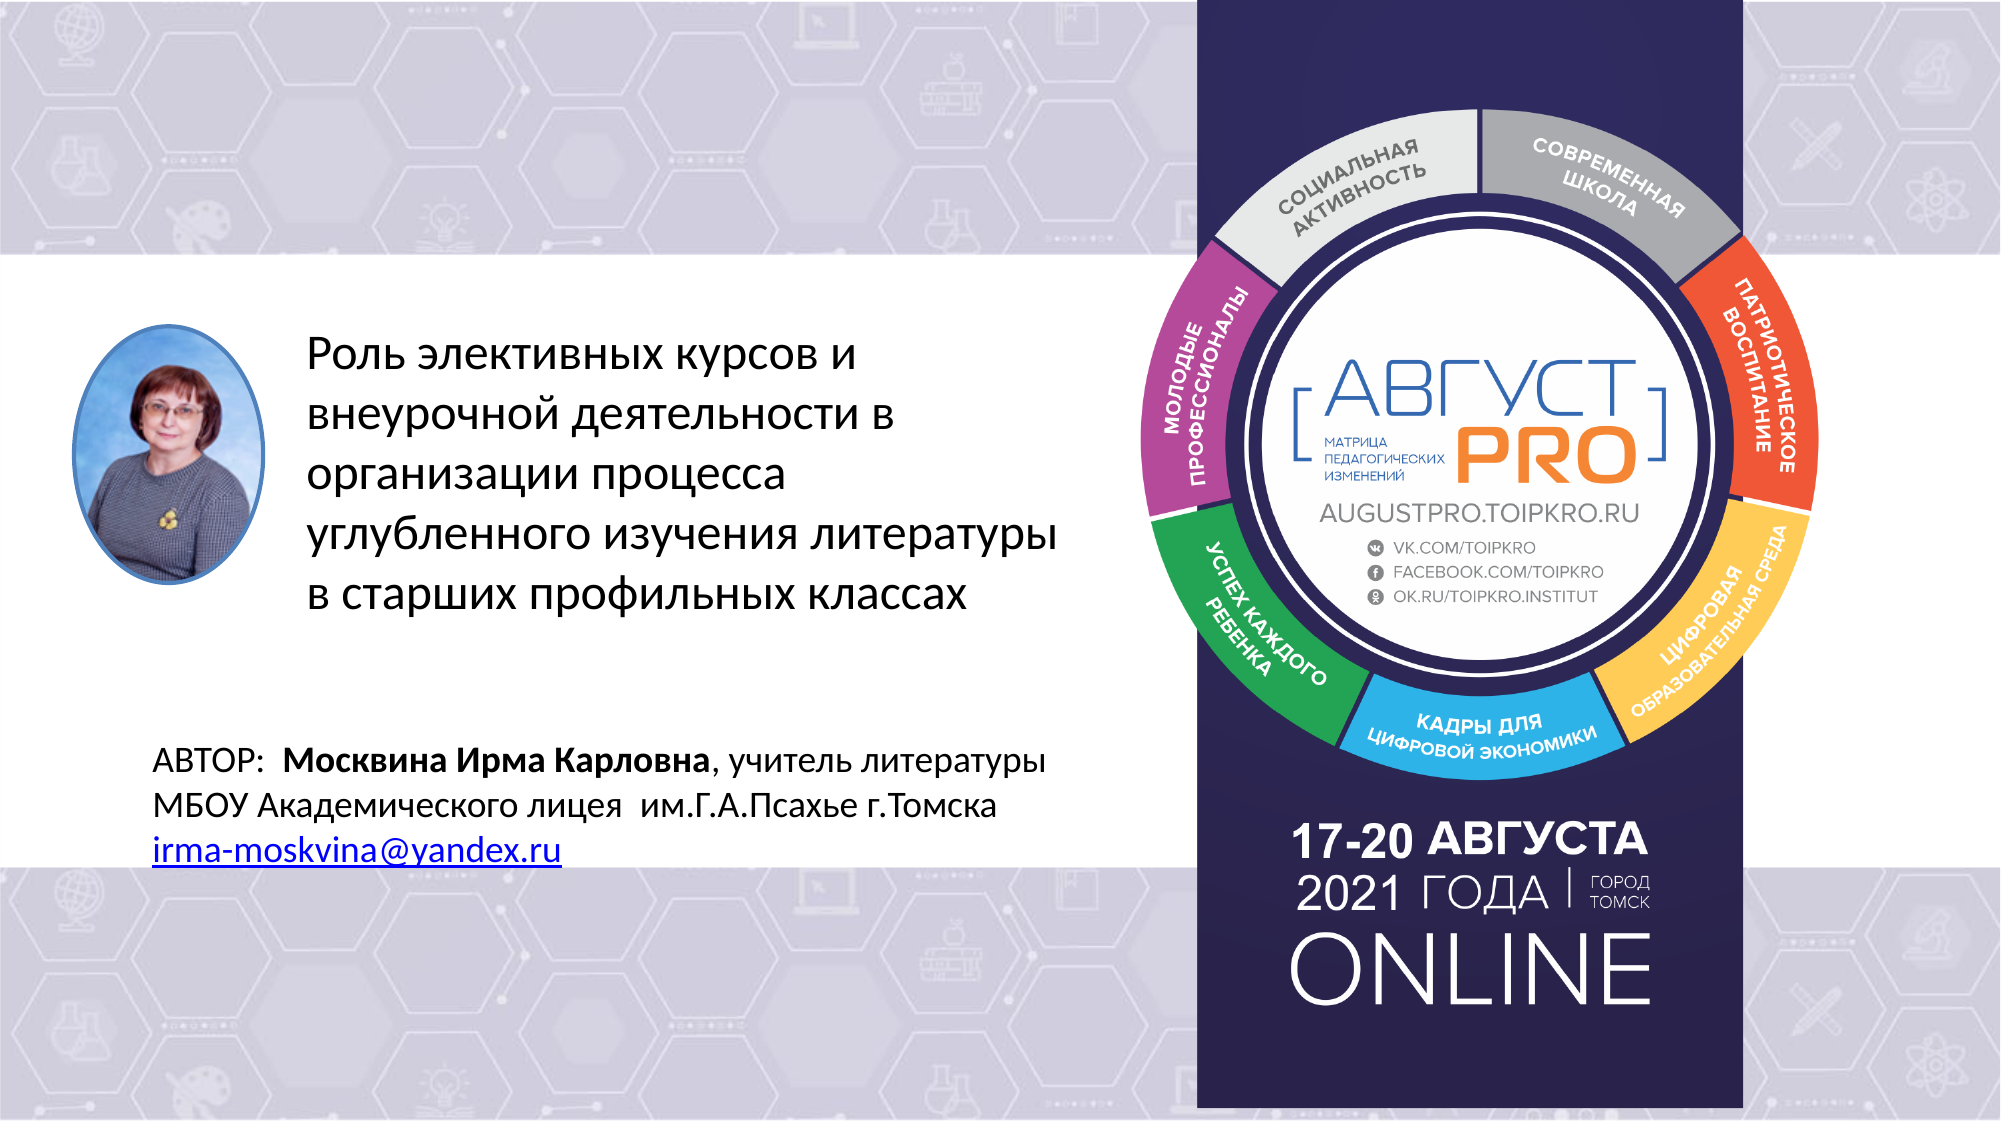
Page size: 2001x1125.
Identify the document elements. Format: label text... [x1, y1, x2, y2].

title Роль элективных курсов и внеурочной деятельности в организации процесса углубленного изучения литературы в старших профильных классах [291, 314, 1083, 646]
picture [0, 0, 2001, 1125]
text_box АВТОР: Москвина Ирма Карловна, учитель литературы МБОУ Академического лицея им.Г.А.Псахье г.Томска irma-moskvina@yandex.ru [137, 727, 1130, 1125]
text_box [71, 324, 266, 586]
